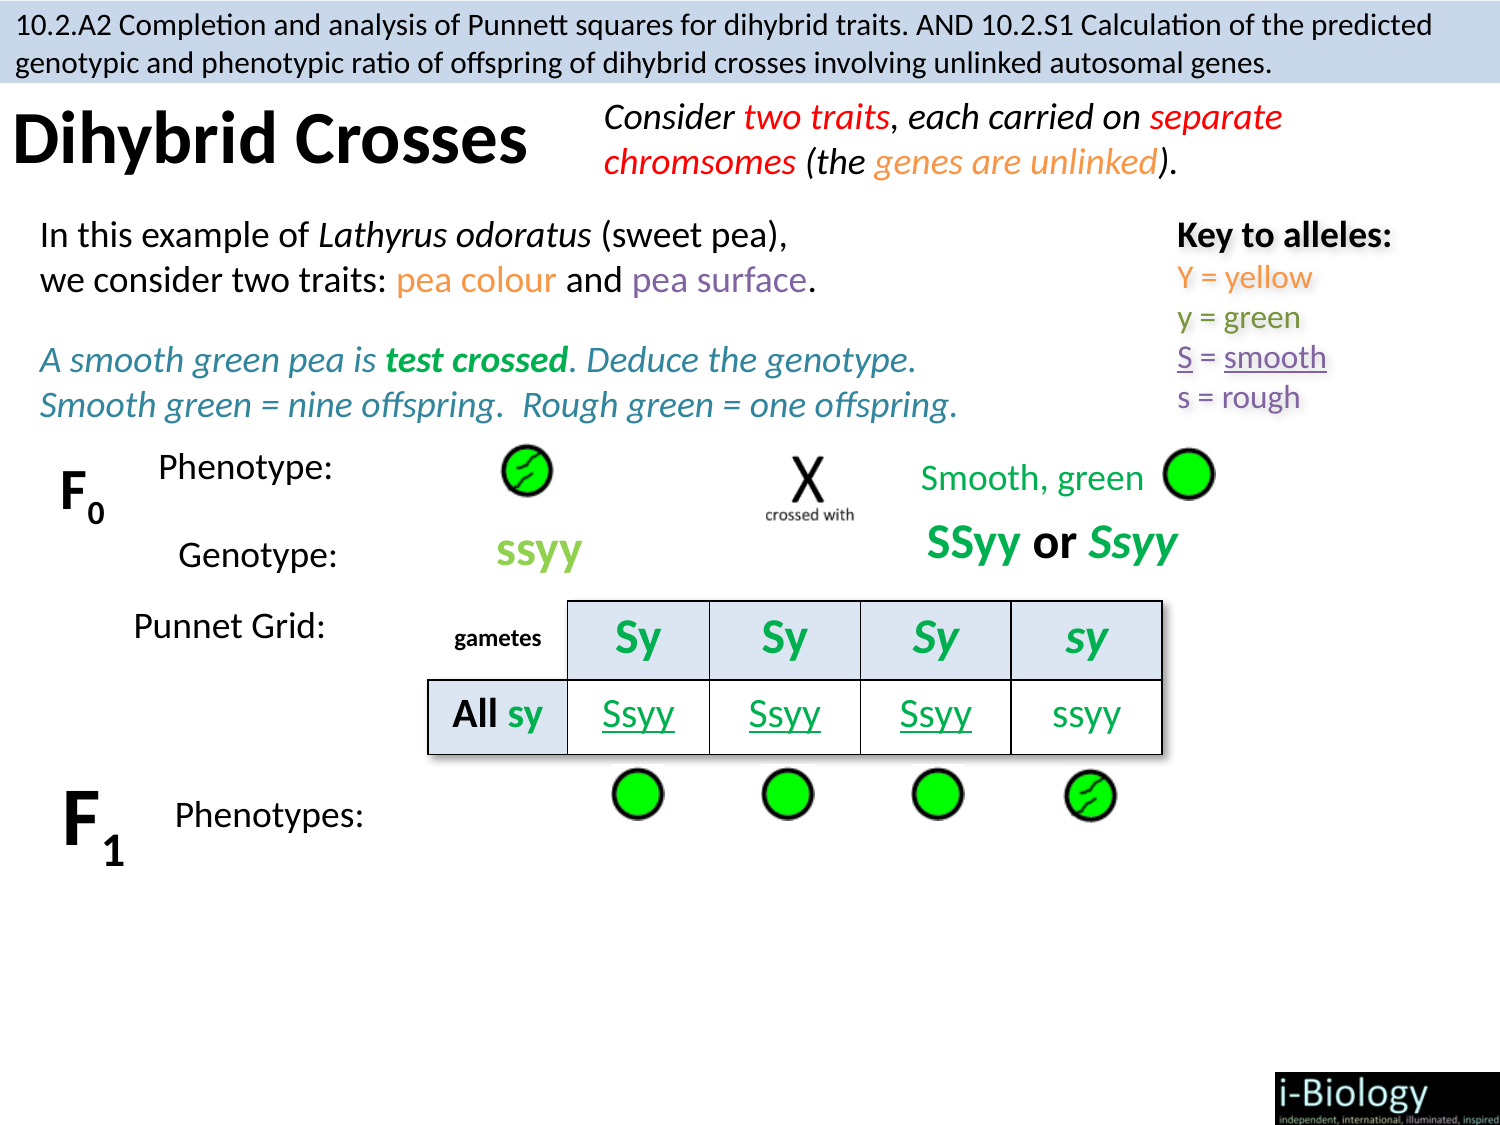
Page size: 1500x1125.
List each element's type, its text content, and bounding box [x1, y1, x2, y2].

text_box Consider two traits, each carried on separate chromsomes (the genes are unlinked). [589, 84, 1477, 190]
picture [1062, 767, 1121, 826]
table_cell All sy [429, 681, 567, 754]
text_box Genotype: [163, 522, 402, 582]
picture [911, 764, 965, 821]
table_header sy [1012, 602, 1161, 679]
text_box Phenotypes: [160, 782, 405, 843]
text_box Key to alleles: Y = yellow y = green S = smooth s = rough [1162, 202, 1478, 423]
picture [610, 764, 665, 821]
table_cell Ssyy [861, 681, 1010, 754]
text_box Punnet Grid: [118, 594, 357, 654]
text_box F0 [45, 443, 238, 539]
table_header Sy [568, 602, 709, 679]
table_cell Ssyy [568, 681, 709, 754]
table_header Sy [710, 602, 860, 679]
table_cell Ssyy [710, 681, 860, 754]
text_box 10.2.A2 Completion and analysis of Punnett squares for dihybrid traits. AND 10.2.S1 Calculation of the predicted genotypic and phenotypic ratio of offspring of dihybrid crosses involving unlinked autosomal genes. [0, 0, 1500, 84]
picture [498, 442, 558, 501]
table_header gametes [428, 601, 567, 679]
text_box In this example of Lathyrus odoratus (sweet pea), we consider two traits: pea colour and pea surface. A smooth green pea is test crossed. Deduce the genotype. Smooth green = nine offspring. Rough green = one offspring. [24, 202, 1091, 433]
title Dihybrid Crosses [0, 84, 638, 203]
text_box Smooth, green [885, 445, 1160, 506]
text_box ssyy [458, 507, 655, 583]
table_header Sy [861, 602, 1010, 679]
text_box Phenotype: [143, 435, 368, 495]
text_box F1 [47, 755, 240, 884]
table_cell ssyy [1012, 681, 1161, 754]
picture [757, 445, 860, 530]
text_box SSyy or Ssyy [897, 506, 1207, 576]
picture [760, 764, 815, 821]
picture [1162, 444, 1216, 501]
picture [1275, 1072, 1500, 1125]
